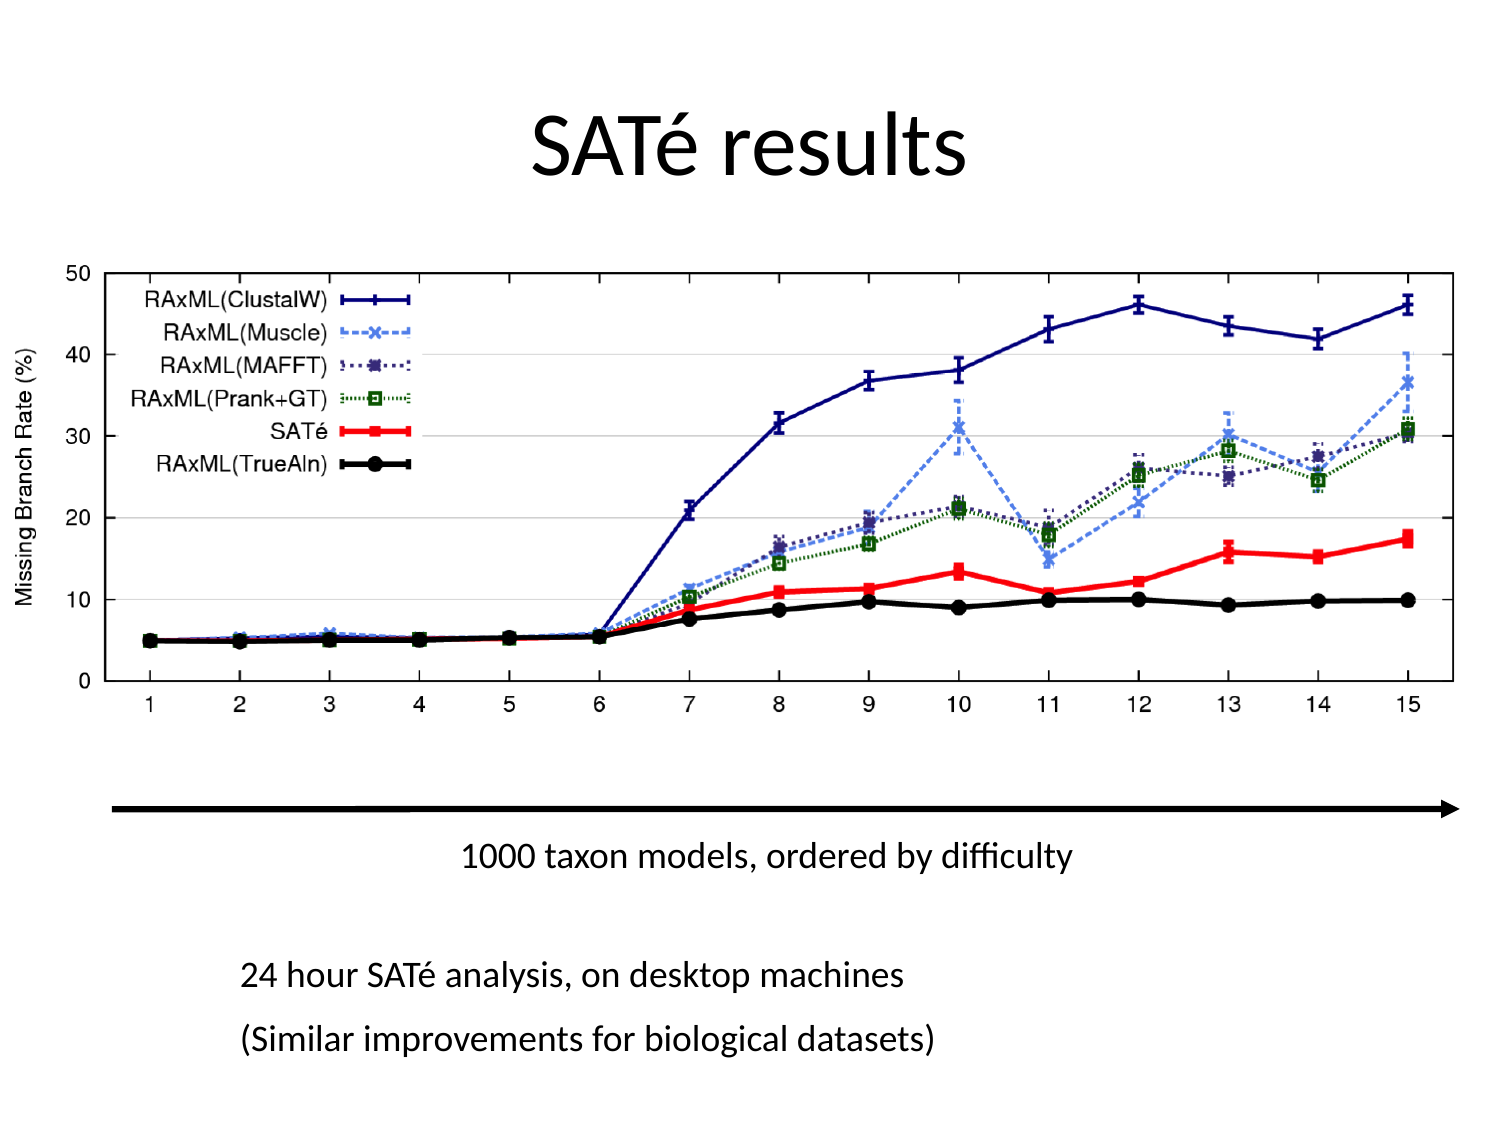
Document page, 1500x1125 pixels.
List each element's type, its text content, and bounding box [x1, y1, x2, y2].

title SATé results [75, 45, 1425, 233]
picture [0, 246, 1497, 747]
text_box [111, 808, 1461, 884]
text_box 24 hour SATé analysis, on desktop machines (Similar improvements for biological datasets) [224, 942, 1288, 1067]
